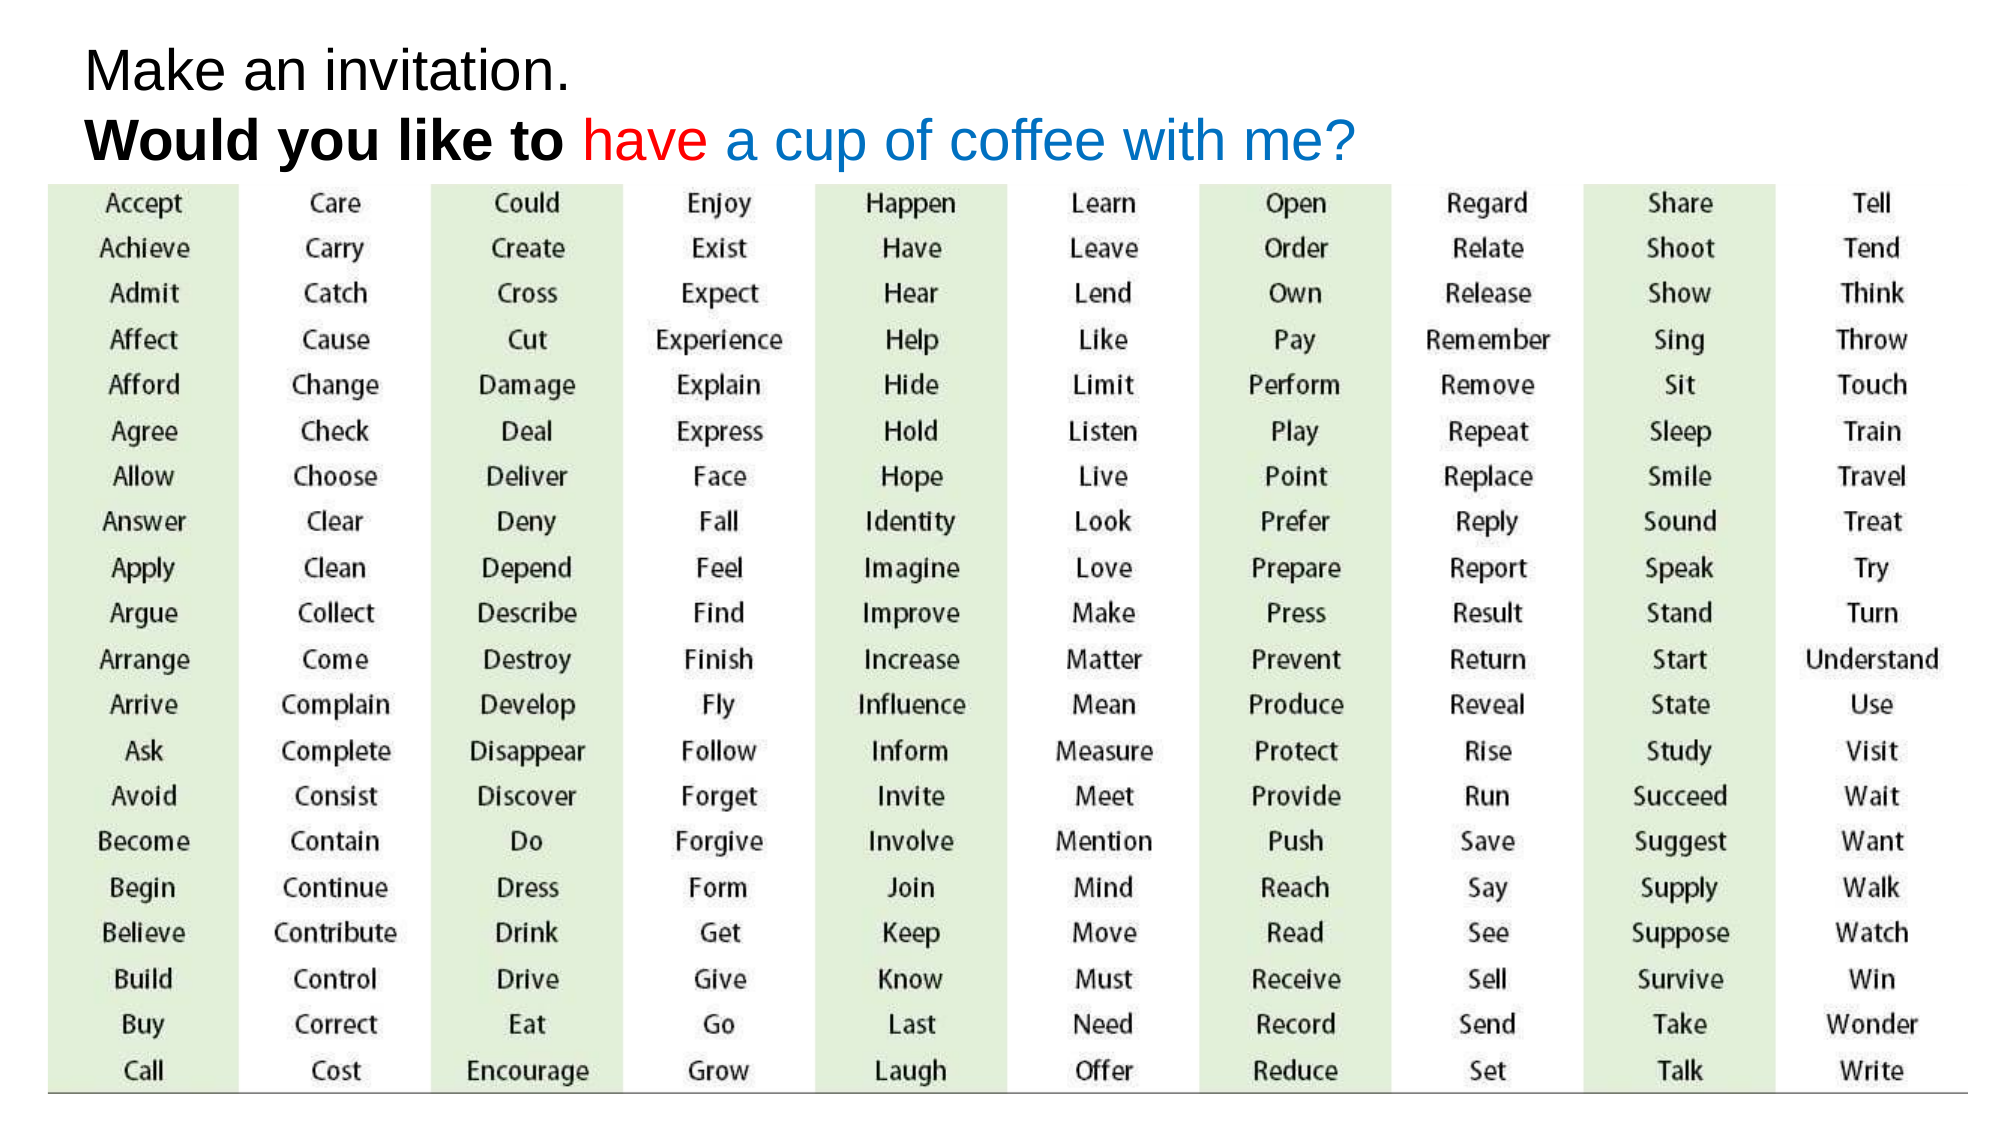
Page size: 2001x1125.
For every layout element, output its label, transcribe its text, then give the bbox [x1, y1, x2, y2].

picture [47, 184, 1968, 1094]
text_box Make an invitation. Would you like to have a cup of coffee with me? [69, 24, 1547, 180]
